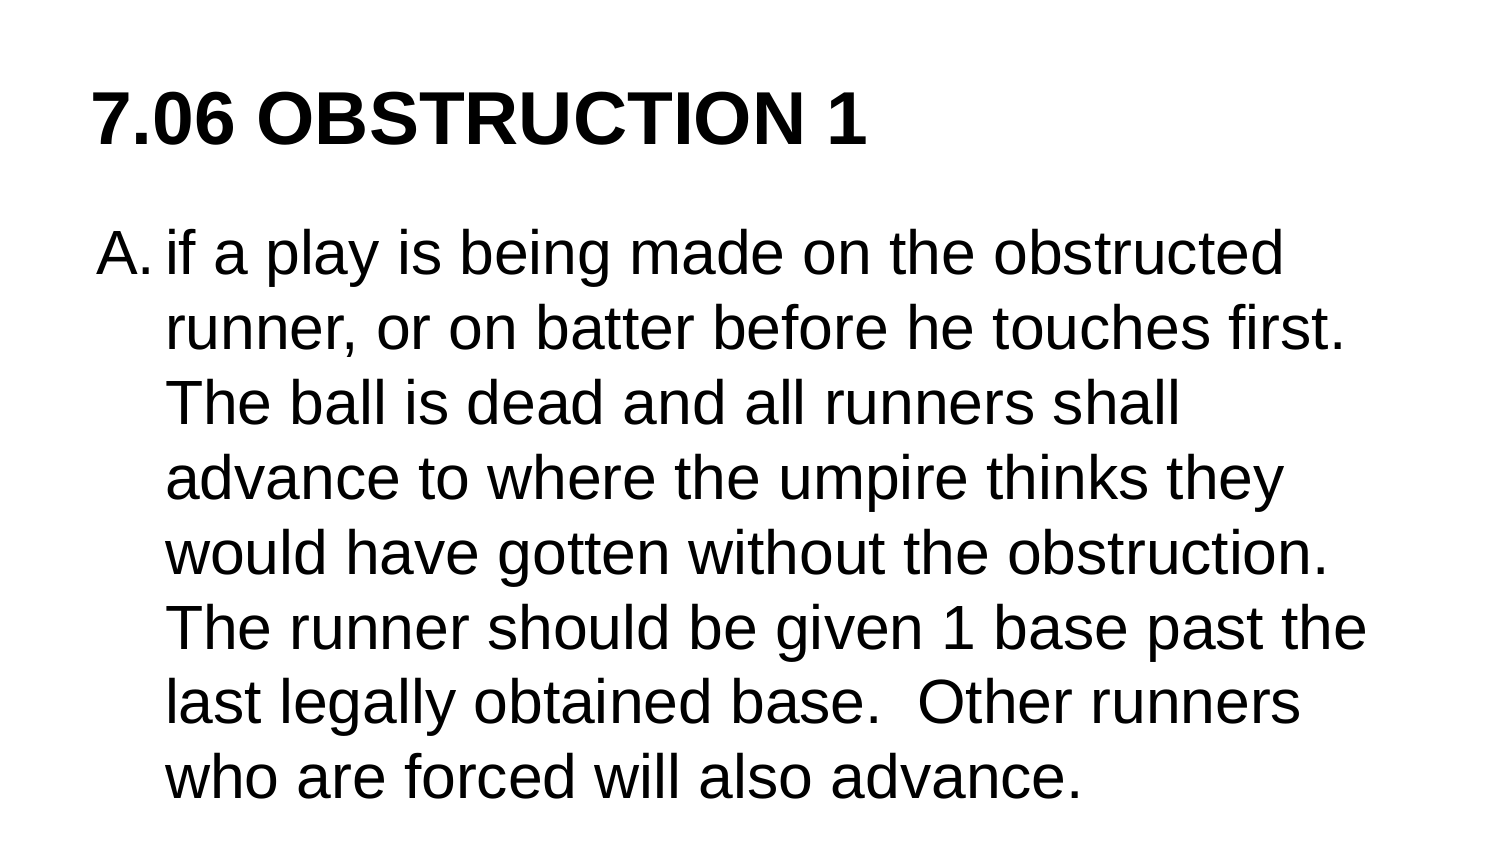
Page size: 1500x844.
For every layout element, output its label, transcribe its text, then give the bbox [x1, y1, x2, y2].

title 7.06 OBSTRUCTION 1 [75, 33, 1425, 175]
list if a play is being made on the obstructed runner, or on batter before he touches first. The ball is dead and all runners shall advance to where the umpire thinks they would have gotten without the obstruction. The runner should be given 1 base past the last legally obtained base. Other runners who are forced will also advance. [75, 196, 1425, 808]
